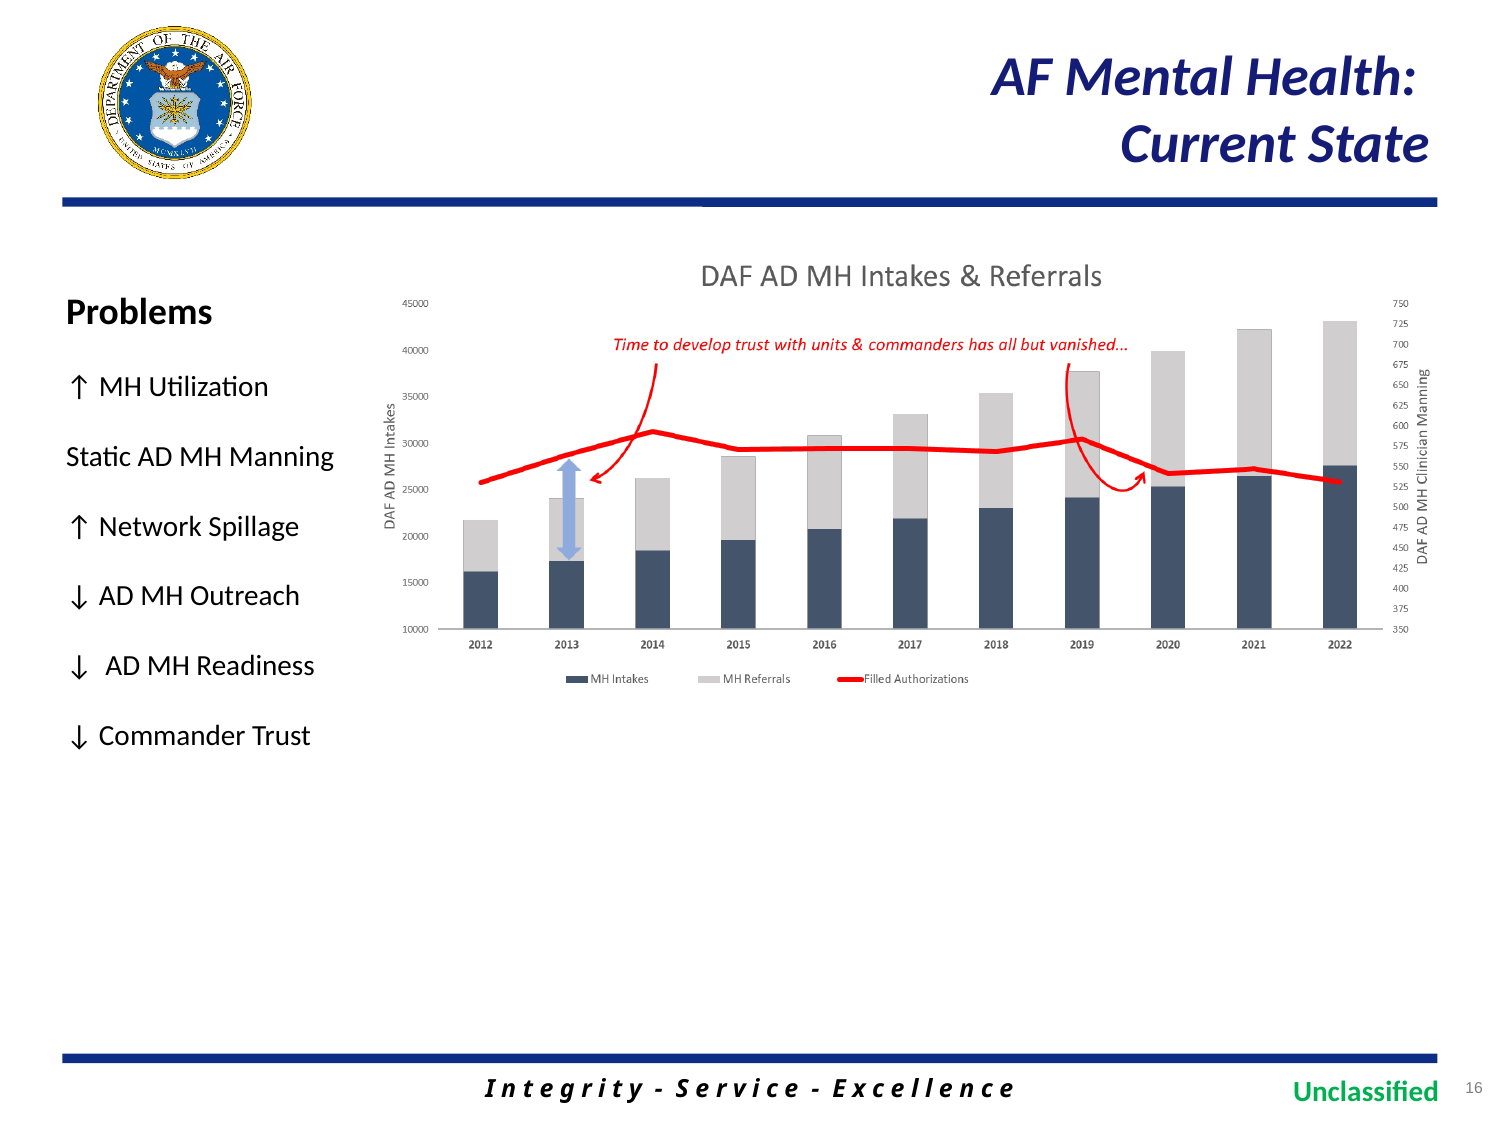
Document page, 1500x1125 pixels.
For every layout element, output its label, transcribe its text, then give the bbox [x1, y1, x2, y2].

title AF Mental Health: Current State [272, 12, 1445, 200]
picture [364, 246, 1438, 697]
slide_number 16 [1310, 1070, 1499, 1121]
picture [91, 14, 258, 189]
text_box Problems ↑ MH Utilization Static AD MH Manning ↑ Network Spillage ↓ AD MH Outreach ↓ AD MH Readiness ↓ Commander Trust [51, 279, 350, 864]
text_box Unclassified [1205, 1065, 1455, 1115]
